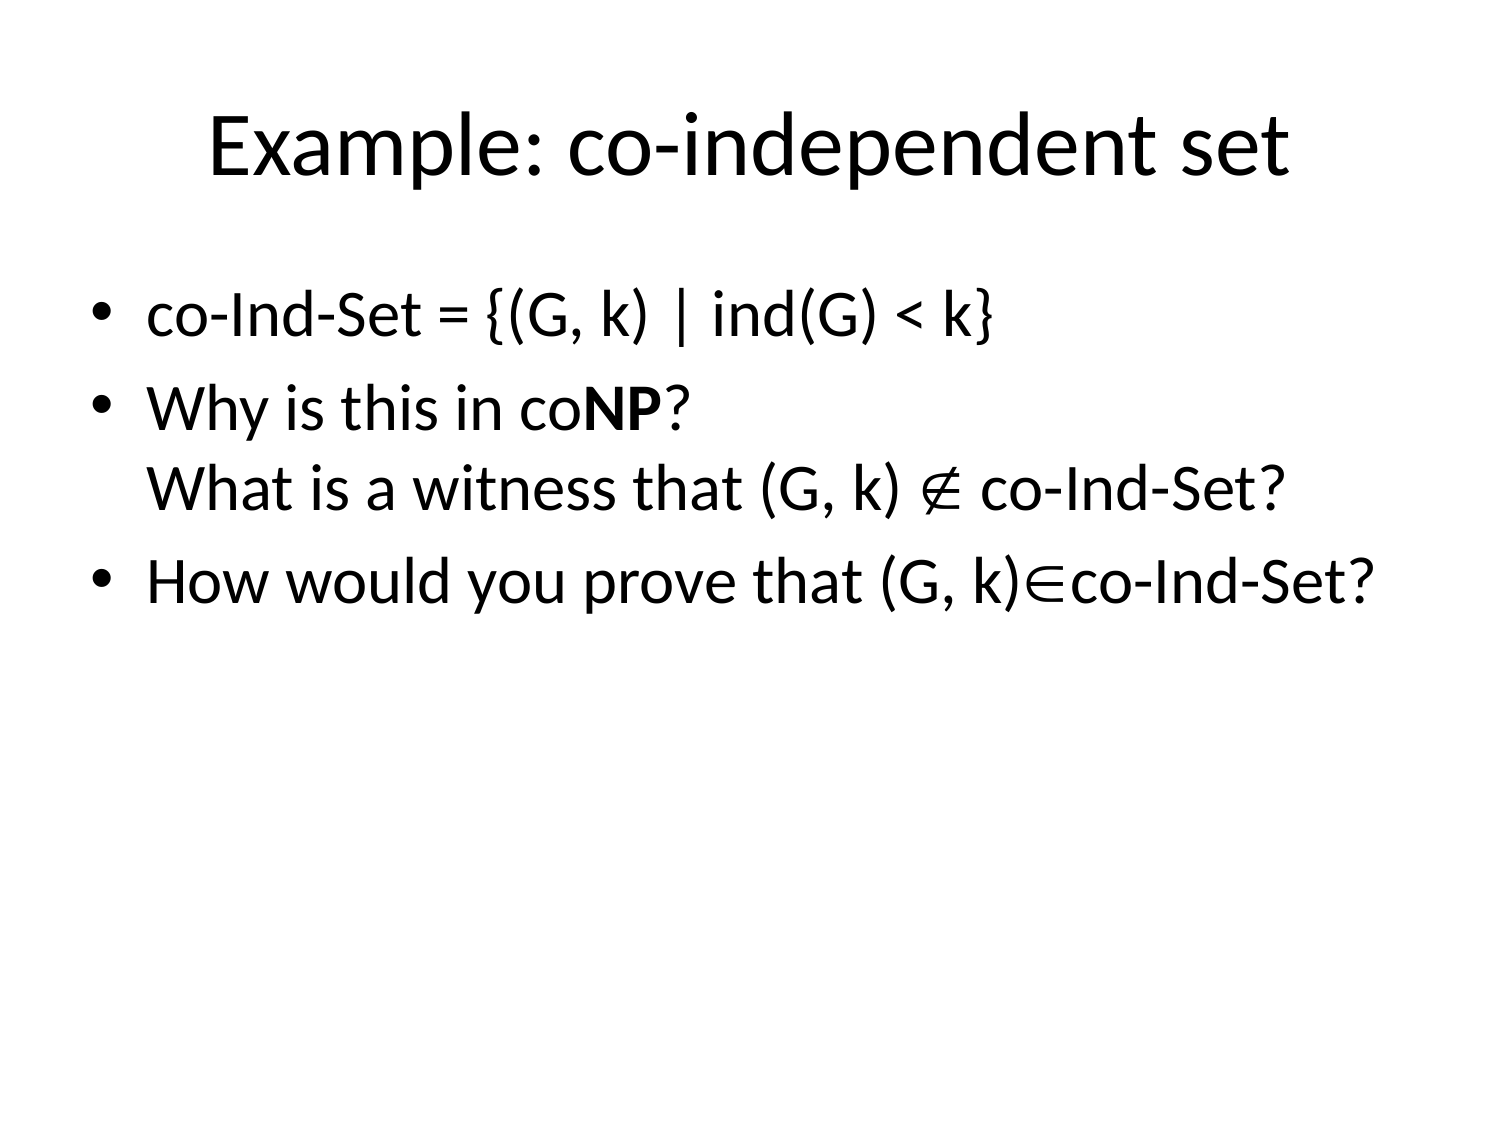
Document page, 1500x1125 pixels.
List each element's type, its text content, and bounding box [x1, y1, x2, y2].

list co-Ind-Set = {(G, k) | ind(G) < k} Why is this in coNP? What is a witness that (G, k)  co-Ind-Set? How would you prove that (G, k)co-Ind-Set? [75, 262, 1425, 1005]
title Example: co-independent set [75, 45, 1425, 233]
